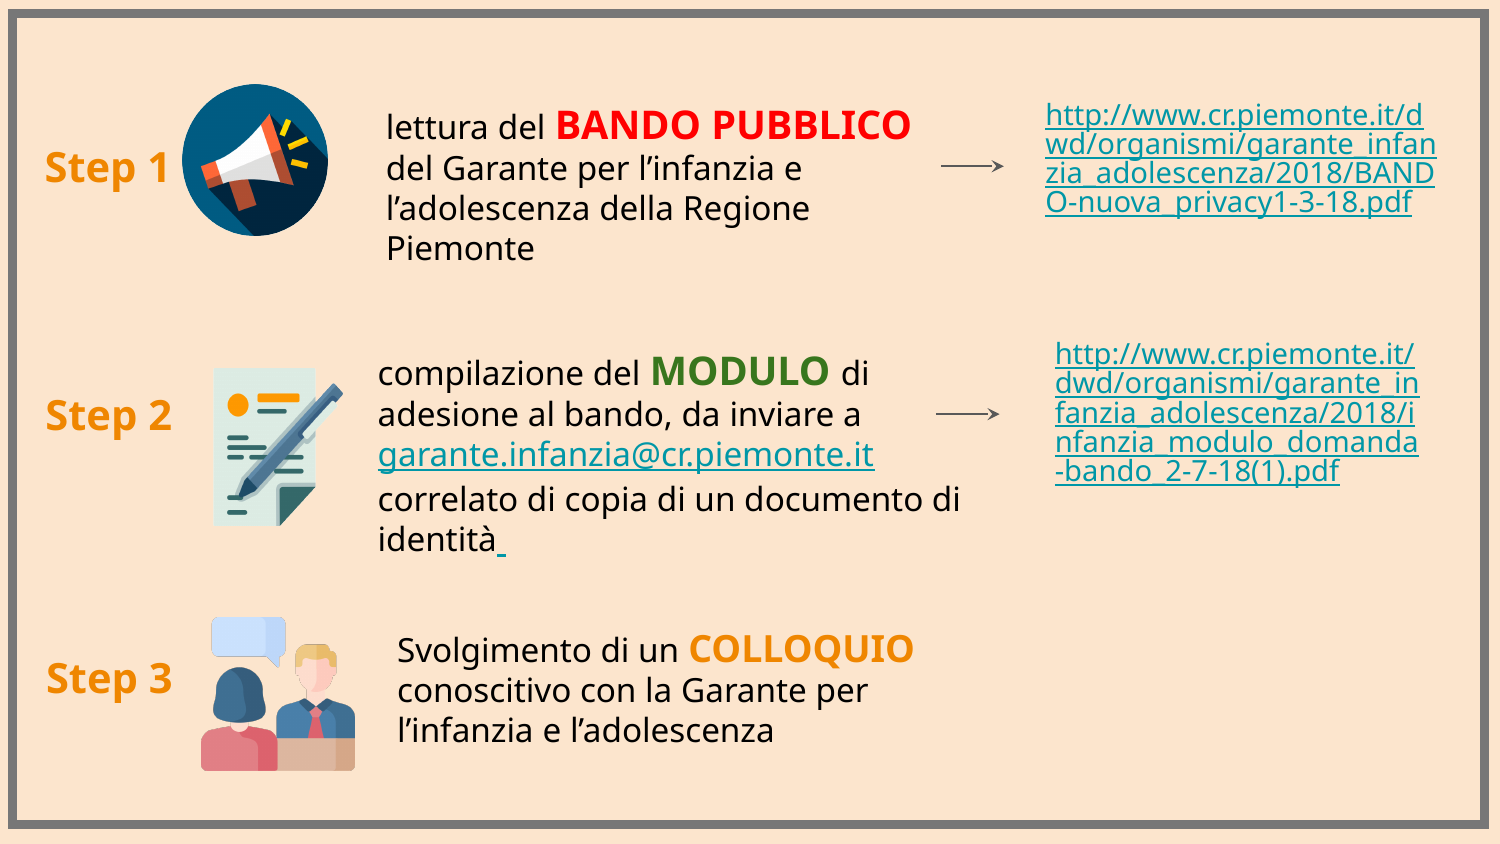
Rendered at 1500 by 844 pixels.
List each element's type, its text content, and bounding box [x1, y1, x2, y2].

picture [182, 84, 243, 147]
picture [182, 116, 328, 237]
text_box [10, 12, 1487, 826]
text_box Step 2 [30, 381, 193, 447]
picture [200, 616, 355, 771]
picture [206, 368, 350, 526]
text_box Svolgimento di un COLLOQUIO conoscitivo con la Garante per l’infanzia e l’adolescenza [382, 609, 1019, 765]
picture [267, 84, 328, 146]
text_box Step 1 [29, 133, 177, 199]
text_box Step 3 [31, 644, 194, 710]
